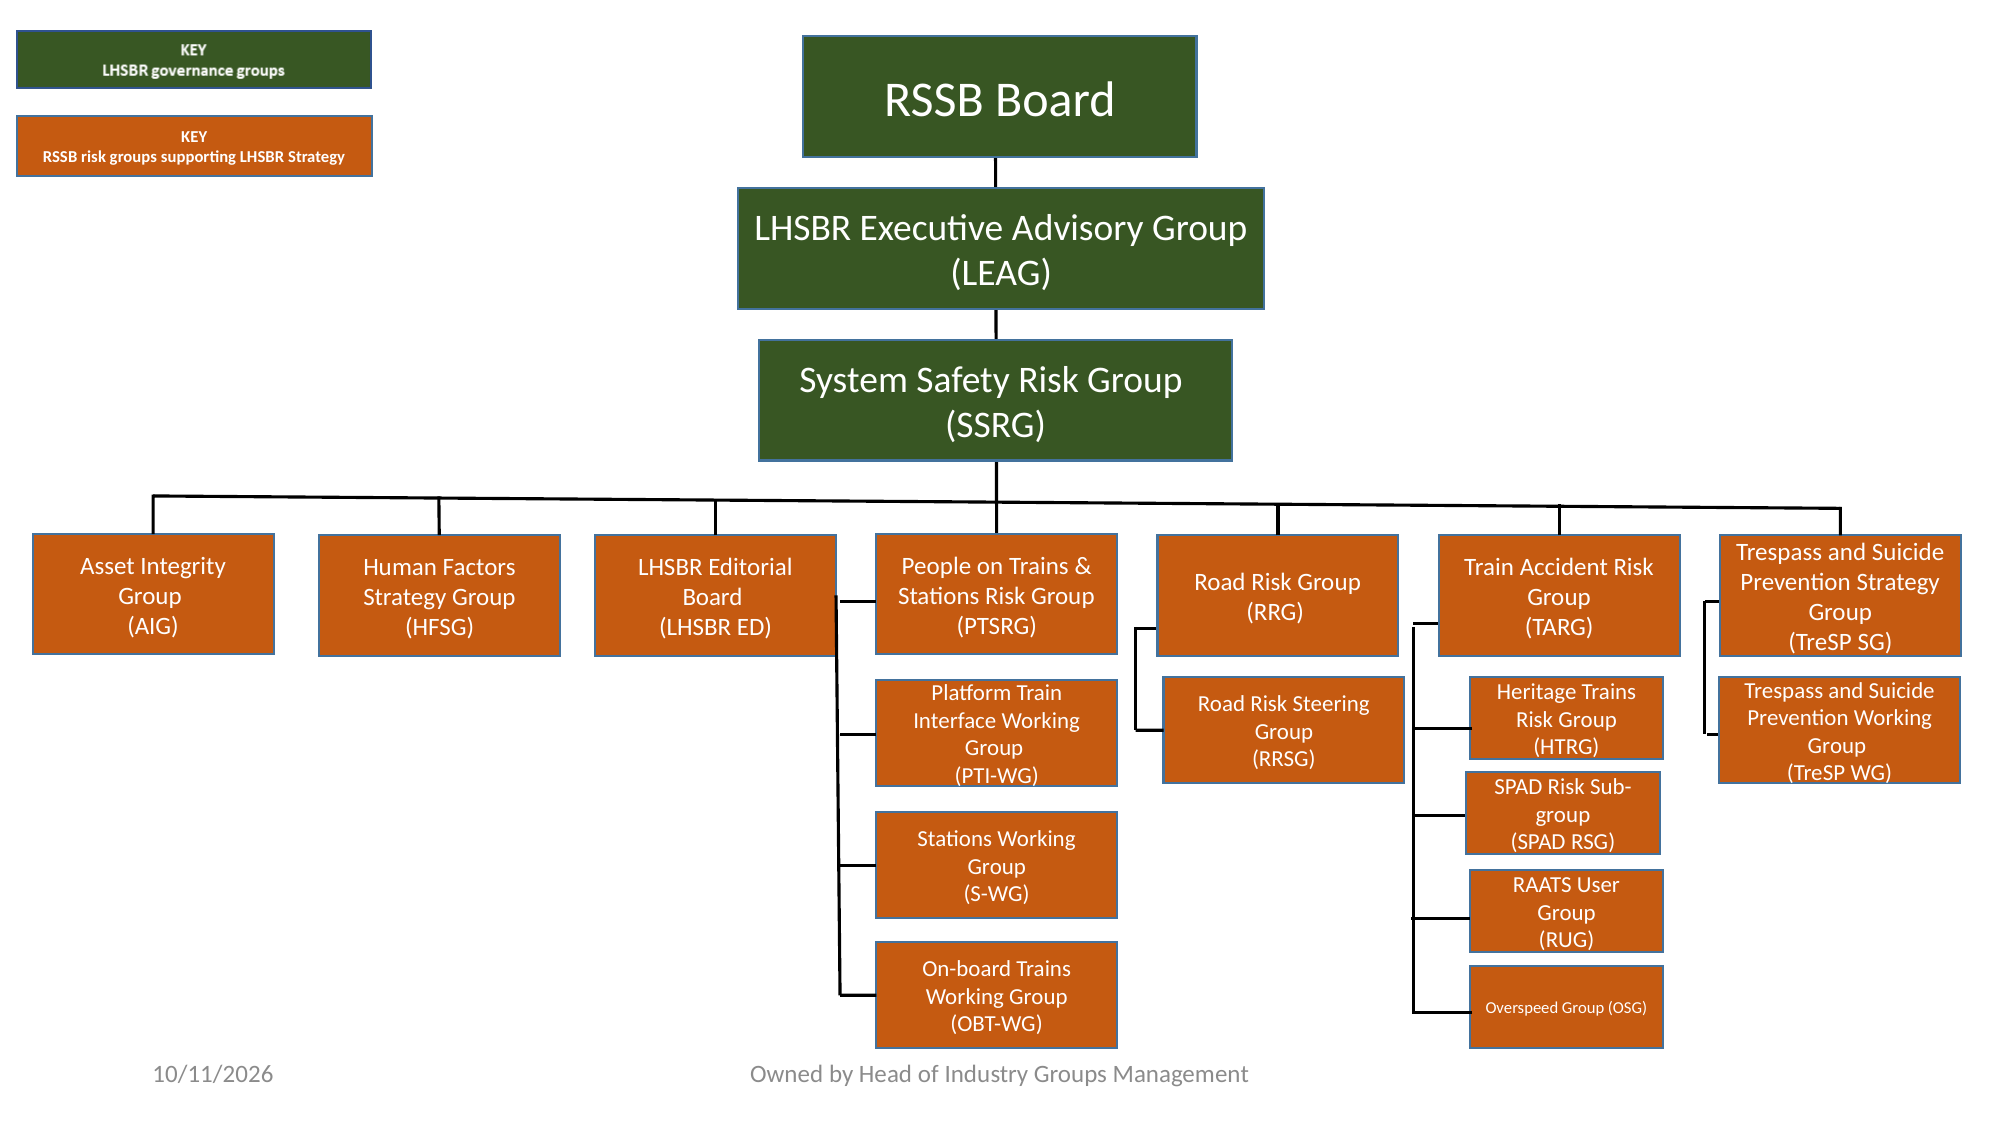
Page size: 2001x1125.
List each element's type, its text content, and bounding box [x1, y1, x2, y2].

text_box Platform Train Interface Working Group (PTI-WG) [875, 679, 1118, 787]
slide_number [137, 1042, 588, 1103]
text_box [32, 534, 1961, 656]
text_box KEY RSSB risk groups supporting LHSBR Strategy [16, 115, 373, 177]
picture [16, 30, 372, 91]
text_box LHSBR Executive Advisory Group (LEAG) [997, 188, 1265, 309]
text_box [836, 595, 841, 996]
text_box System Safety Risk Group (SSRG) [997, 340, 1232, 461]
text_box RSSB Board [803, 36, 1197, 157]
text_box Stations Working Group (S-WG) [875, 811, 1118, 919]
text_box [154, 495, 1841, 509]
footer Owned by Head of Industry Groups Management [662, 1042, 1338, 1103]
text_box System Safety Risk Group (SSRG) [759, 340, 995, 461]
text_box Heritage Trains Risk Group (HTRG) [1469, 676, 1664, 760]
text_box LHSBR Executive Advisory Group (LEAG) [738, 188, 995, 309]
text_box On-board Trains Working Group (OBT-WG) [875, 941, 1118, 1042]
text_box RAATS User Group (RUG) [1469, 869, 1664, 953]
text_box Road Risk Steering Group (RRSG) [1162, 676, 1405, 784]
text_box Trespass and Suicide Prevention Working Group (TreSP WG) [1718, 676, 1961, 784]
text_box Overspeed Group (OSG) [1469, 965, 1664, 1049]
text_box SPAD Risk Sub-group (SPAD RSG) [1465, 771, 1661, 855]
